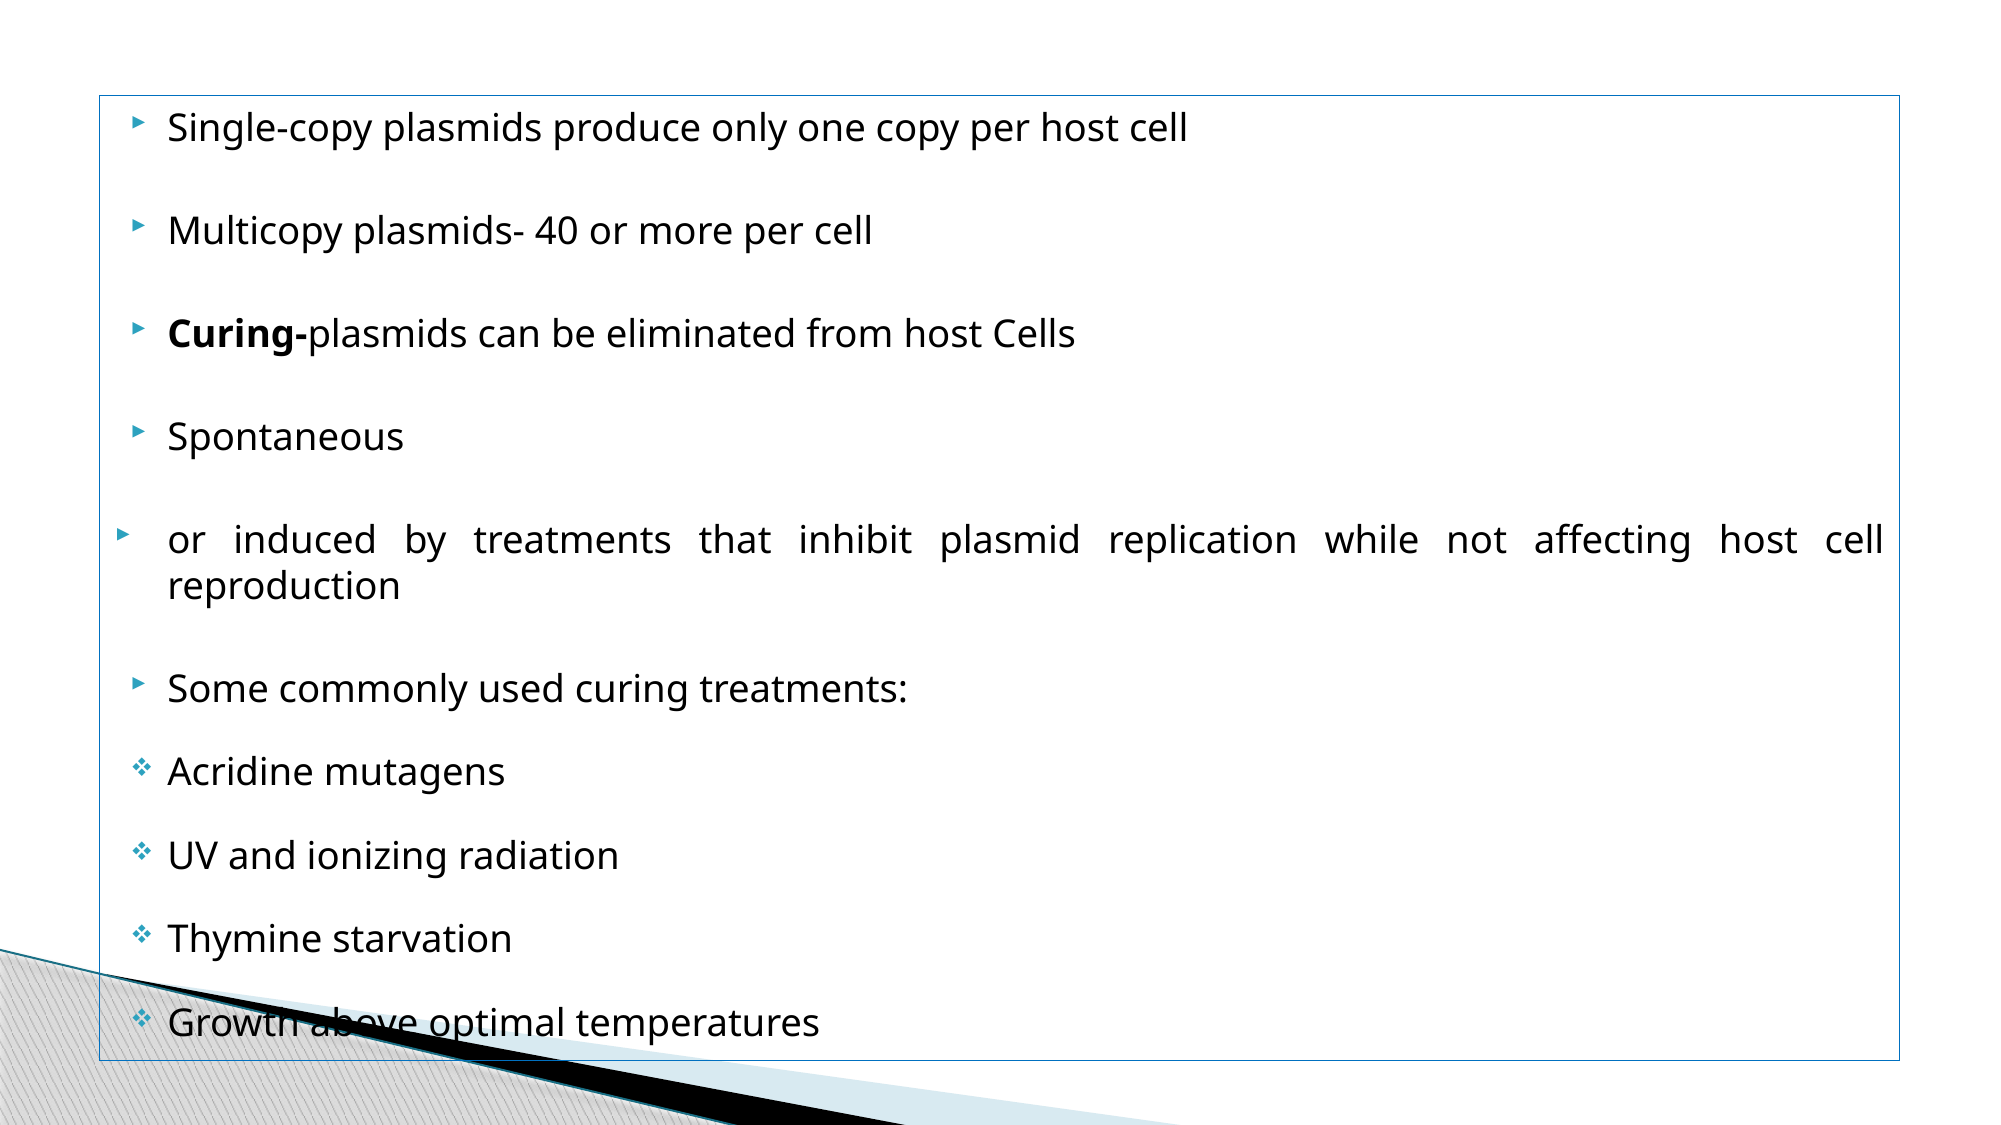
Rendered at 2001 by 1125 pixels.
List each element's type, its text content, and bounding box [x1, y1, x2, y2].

list Single-copy plasmids produce only one copy per host cell Multicopy plasmids- 40 or more per cell Curing-plasmids can be eliminated from host Cells Spontaneous or induced by treatments that inhibit plasmid replication while not affecting host cell reproduction Some commonly used curing treatments: Acridine mutagens UV and ionizing radiation Thymine starvation Growth above optimal temperatures [99, 109, 1900, 1061]
title .. [99, 45, 1900, 109]
